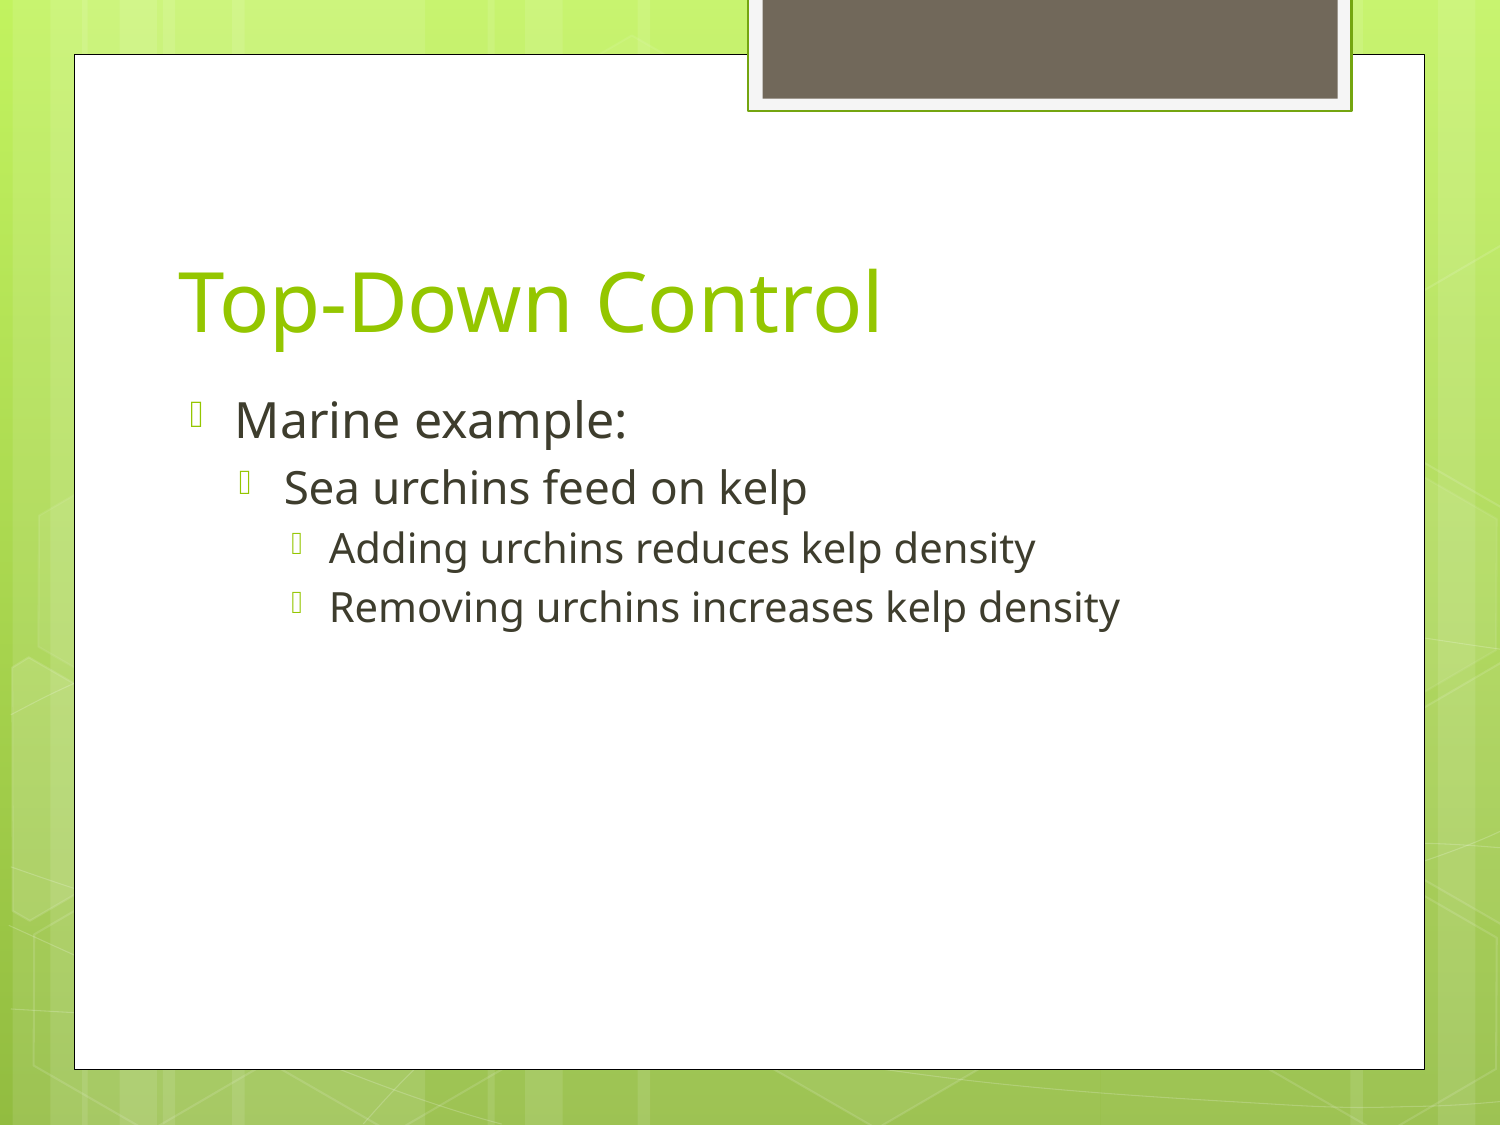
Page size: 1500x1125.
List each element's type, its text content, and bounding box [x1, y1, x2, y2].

list Marine example: Sea urchins feed on kelp Adding urchins reduces kelp density Removing urchins increases kelp density [170, 380, 1284, 958]
title Top-Down Control [170, 168, 1325, 357]
